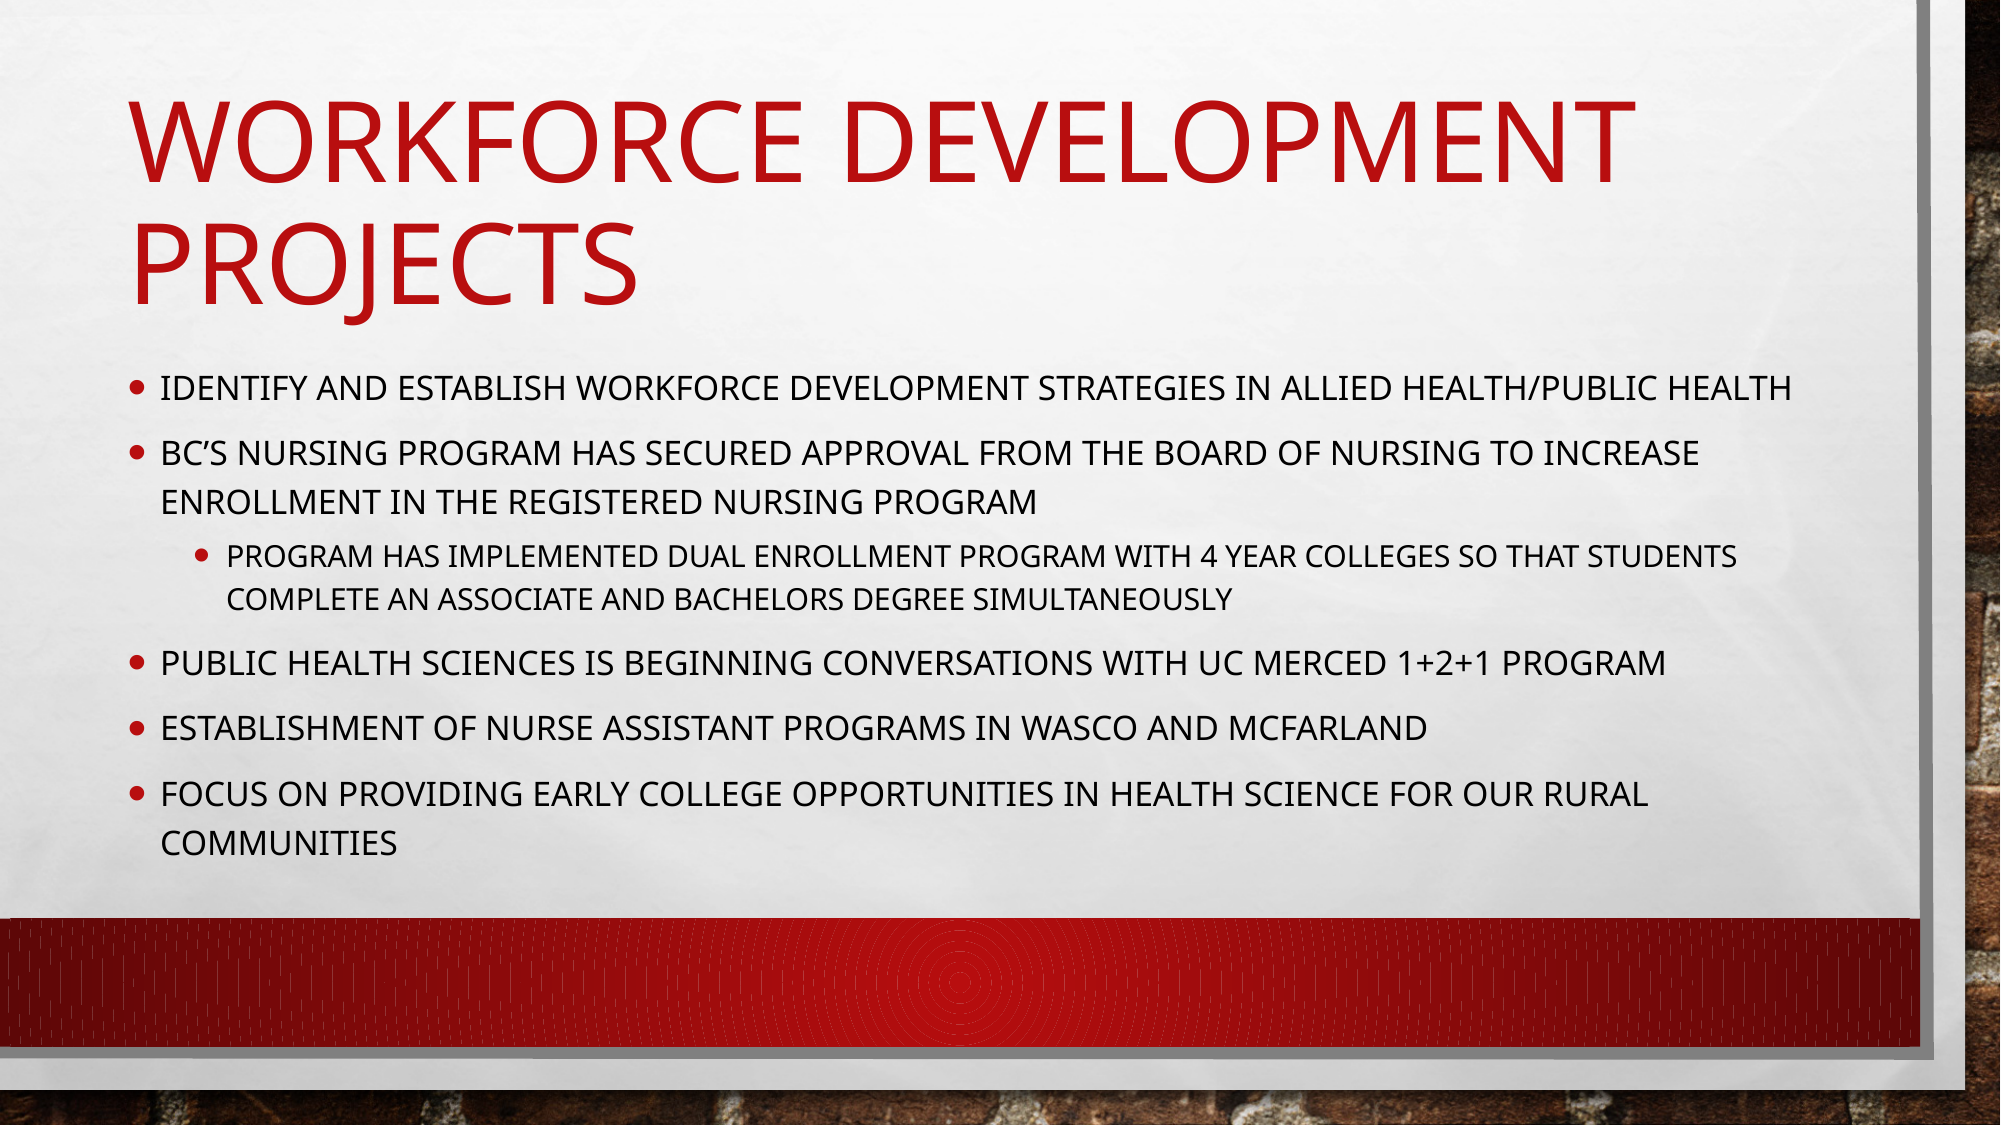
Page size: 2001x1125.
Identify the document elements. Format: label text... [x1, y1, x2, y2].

title Workforce Development Projects [112, 112, 1818, 302]
picture [0, 0, 2000, 1125]
list Identify and establish workforce development strategies in allied health/public health BC’s Nursing Program has secured approval from the Board of Nursing to increase enrollment in the Registered Nursing Program Program has implemented dual enrollment program with 4 year colleges so that students complete an Associate and Bachelors degree simultaneously Public Health Sciences is beginning conversations with UC Merced 1+2+1 program Establishment of Nurse Assistant programs in Wasco and McFarland Focus on providing early college opportunities in Health Science for our Rural communities [112, 338, 1818, 882]
